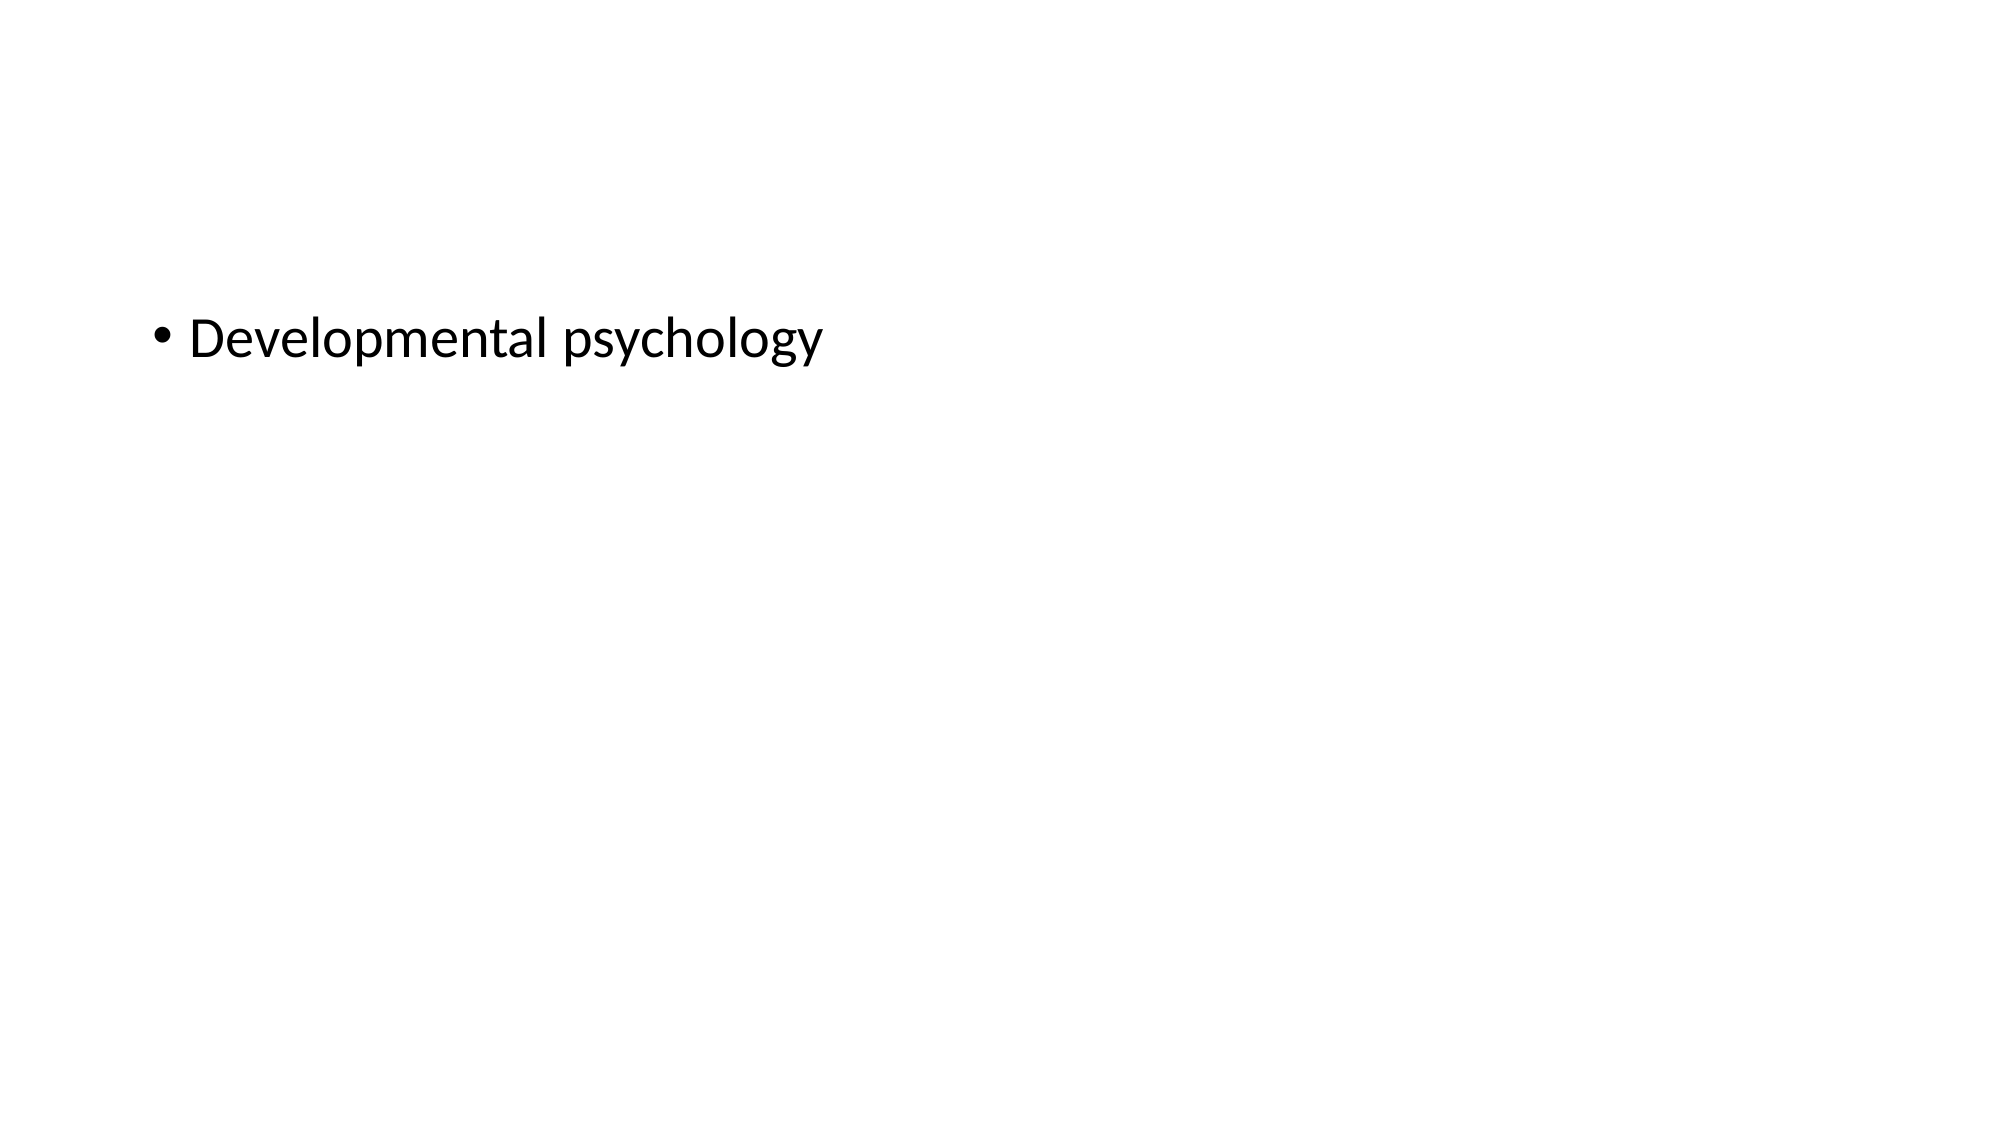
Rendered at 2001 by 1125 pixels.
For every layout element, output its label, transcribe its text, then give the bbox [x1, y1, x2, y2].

list Developmental psychology [137, 299, 1863, 1014]
